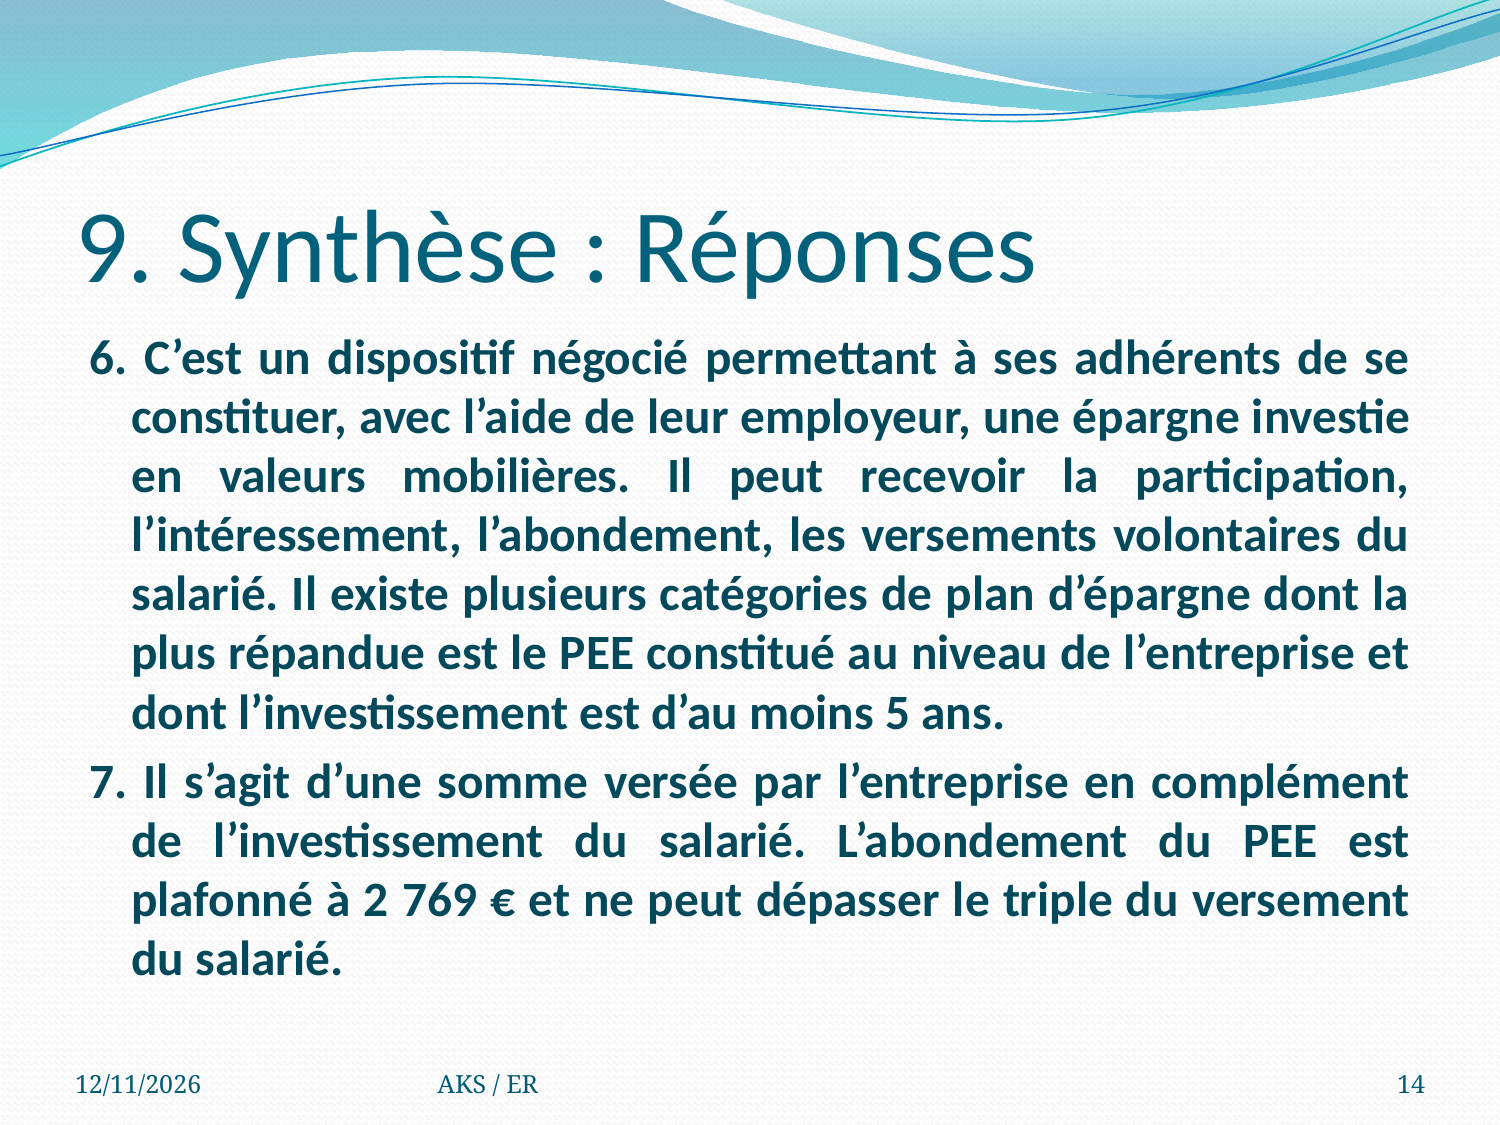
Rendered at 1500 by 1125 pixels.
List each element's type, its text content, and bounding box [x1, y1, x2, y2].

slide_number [75, 1042, 425, 1103]
footer AKS / ER [437, 1042, 988, 1103]
title 9. Synthèse : Réponses [75, 115, 1425, 303]
slide_number 14 [1299, 1042, 1425, 1103]
list 6. C’est un dispositif négocié permettant à ses adhérents de se constituer, avec l’aide de leur employeur, une épargne investie en valeurs mobilières. Il peut recevoir la participation, l’intéressement, l’abondement, les versements volontaires du salarié. Il existe plusieurs catégories de plan d’épargne dont la plus répandue est le PEE constitué au niveau de l’entreprise et dont l’investissement est d’au moins 5 ans. 7. Il s’agit d’une somme versée par l’entreprise en complément de l’investissement du salarié. L’abondement du PEE est plafonné à 2 769 € et ne peut dépasser le triple du versement du salarié. [75, 317, 1425, 1038]
